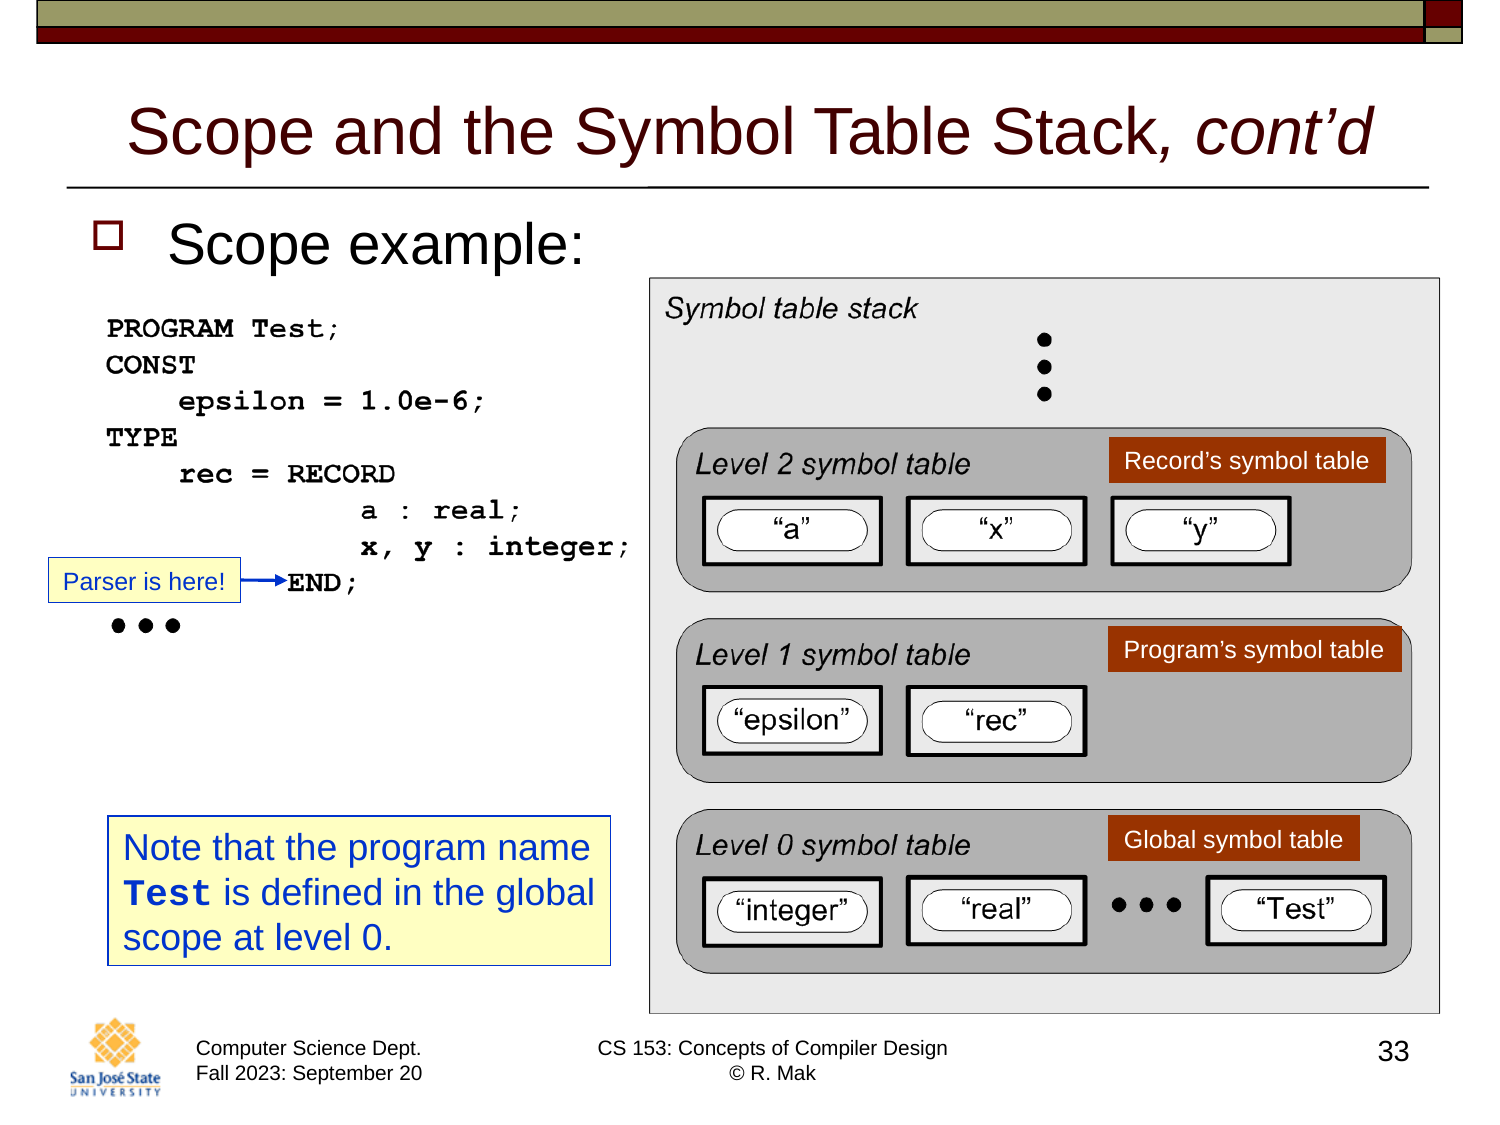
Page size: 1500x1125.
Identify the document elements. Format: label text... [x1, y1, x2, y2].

picture [60, 277, 1441, 1112]
slide_number 33 [1320, 1025, 1425, 1100]
title Scope and the Symbol Table Stack, cont’d [75, 67, 1425, 175]
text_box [47, 557, 288, 604]
list Scope example: [75, 212, 1425, 278]
